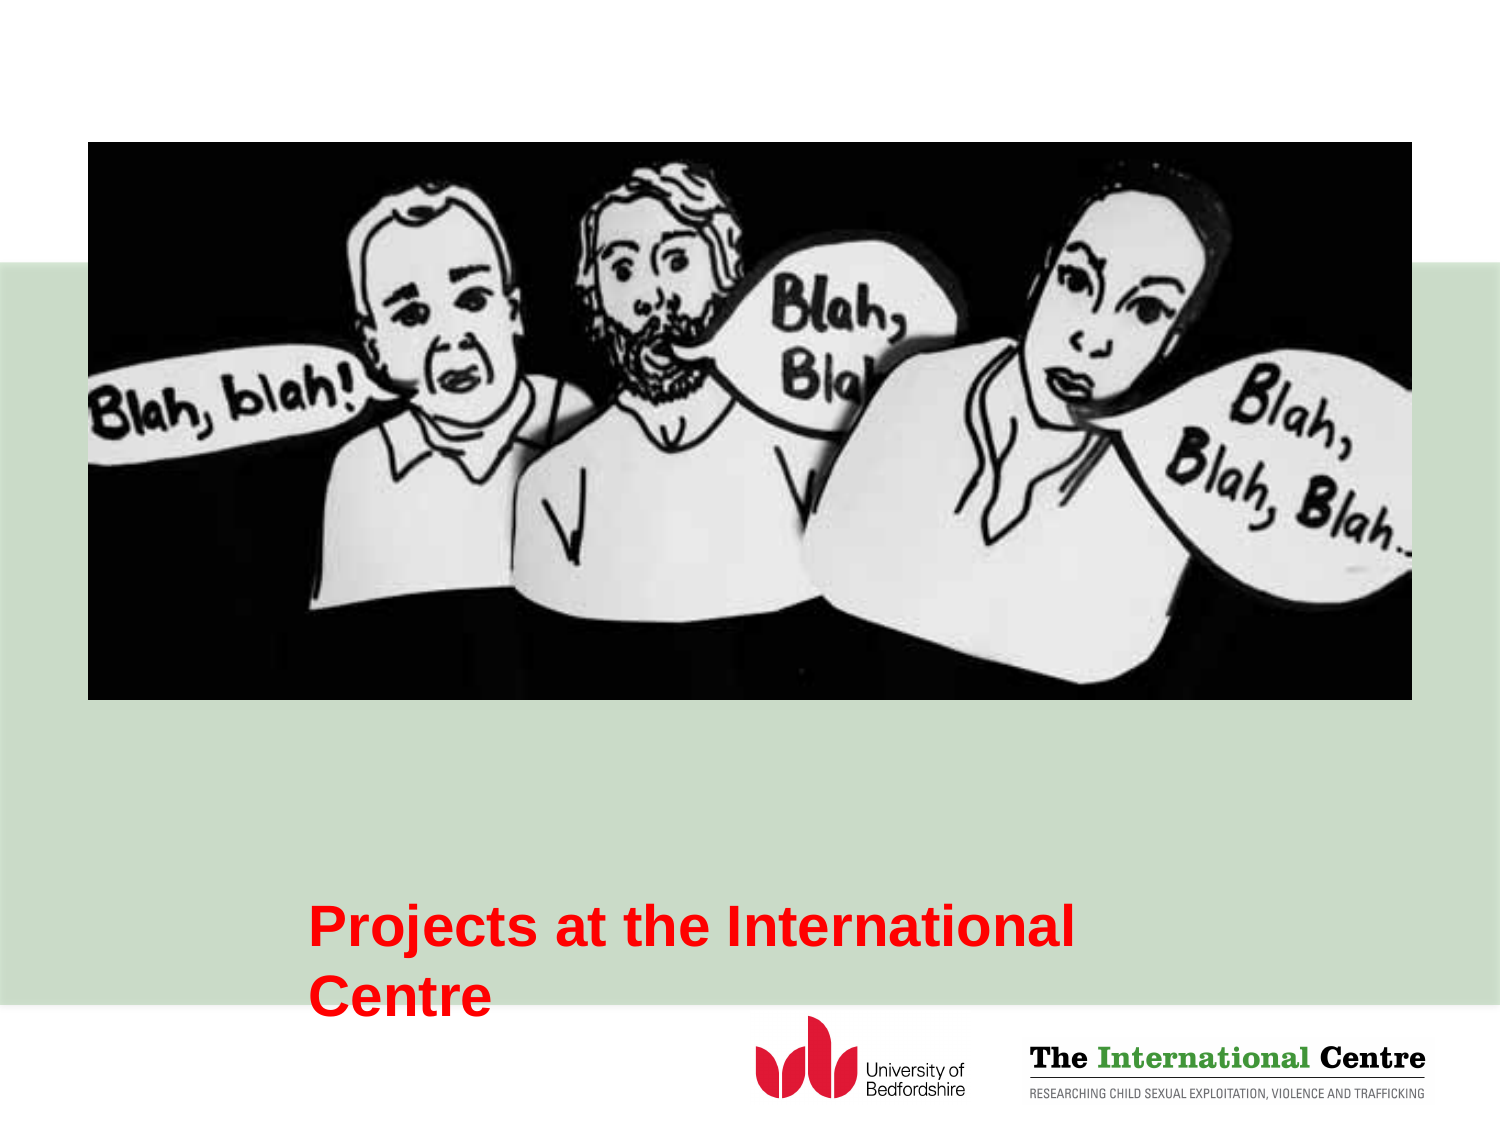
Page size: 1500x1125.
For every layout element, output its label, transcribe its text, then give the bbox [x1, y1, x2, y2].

list Projects at the International Centre [293, 880, 1195, 1013]
picture [750, 1013, 971, 1105]
picture [1022, 1037, 1435, 1105]
picture [88, 100, 1412, 776]
